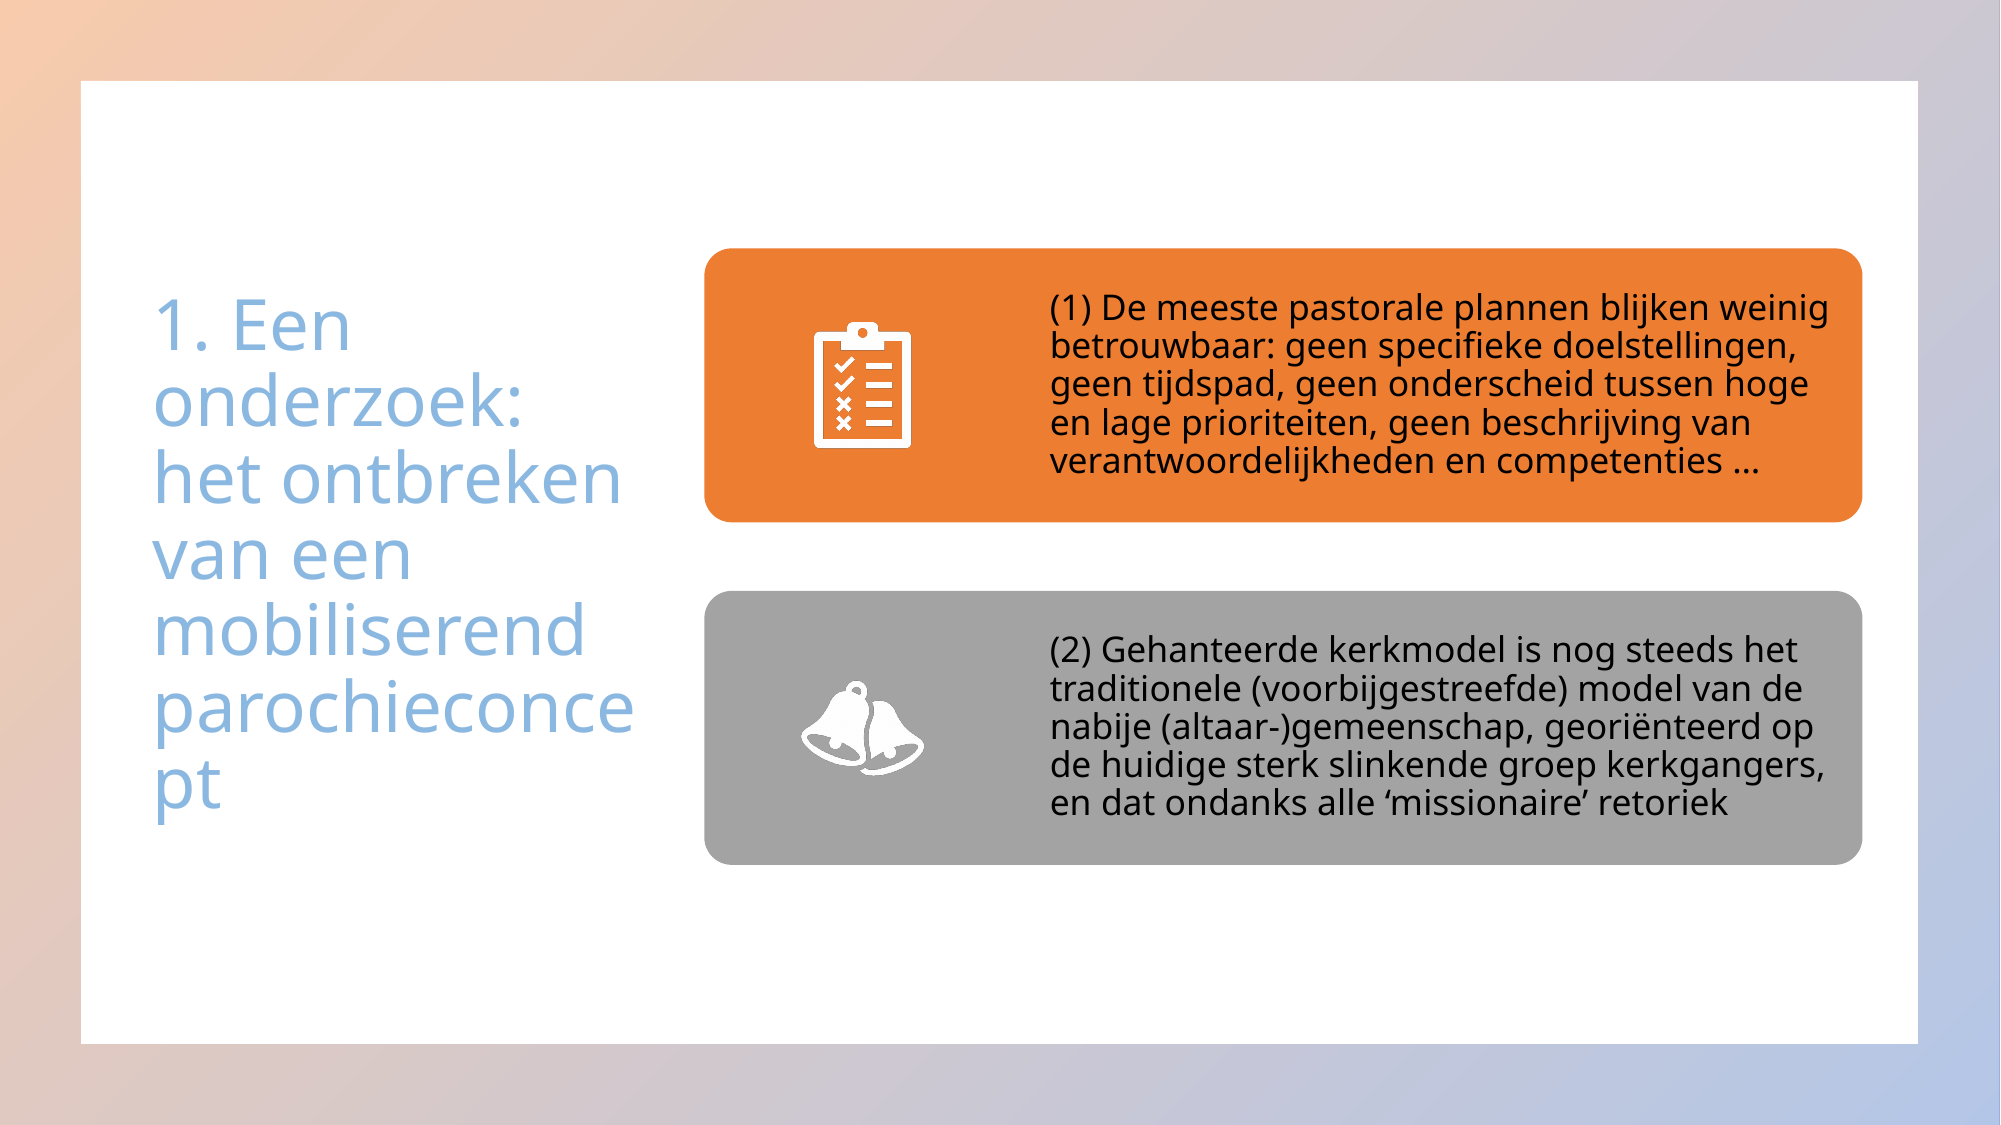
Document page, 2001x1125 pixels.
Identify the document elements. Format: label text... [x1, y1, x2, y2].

text_box [82, 82, 1918, 1043]
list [704, 99, 1863, 1014]
title 1. Een onderzoek: het ontbreken van een mobiliserend parochieconcept [137, 99, 663, 1014]
text_box [0, 0, 2000, 1125]
